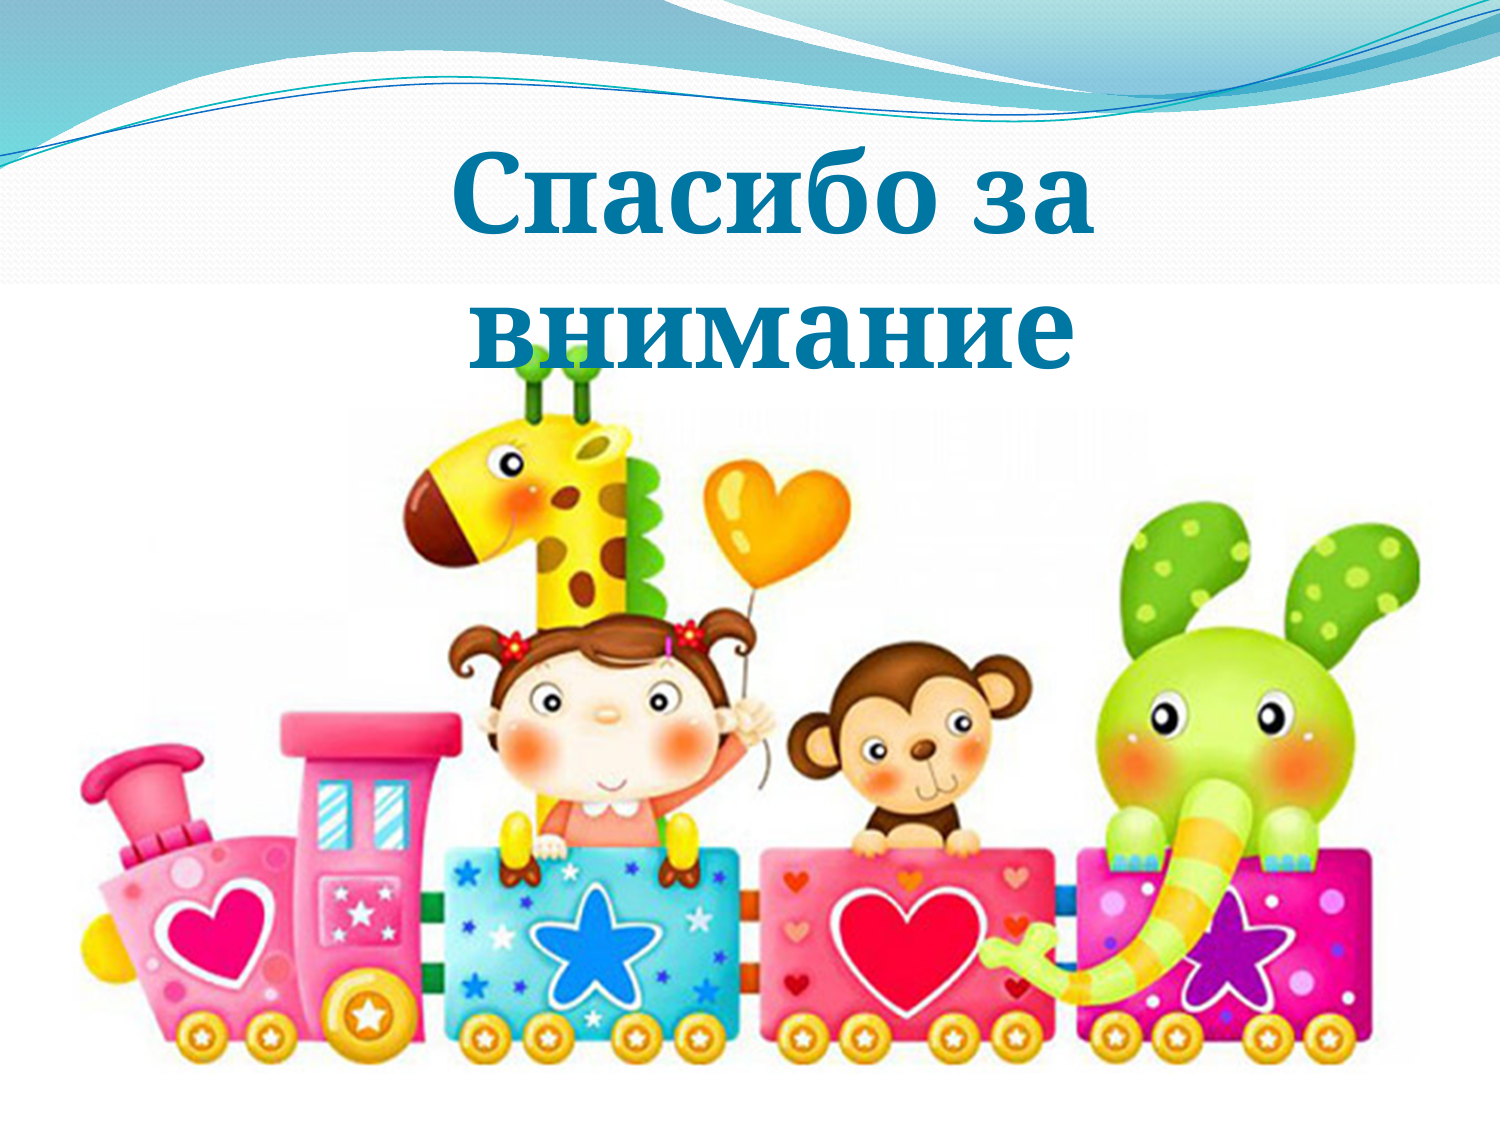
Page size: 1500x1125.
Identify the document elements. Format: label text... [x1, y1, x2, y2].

text_box Спасибо за внимание [135, 113, 1412, 284]
picture [0, 284, 1500, 1125]
